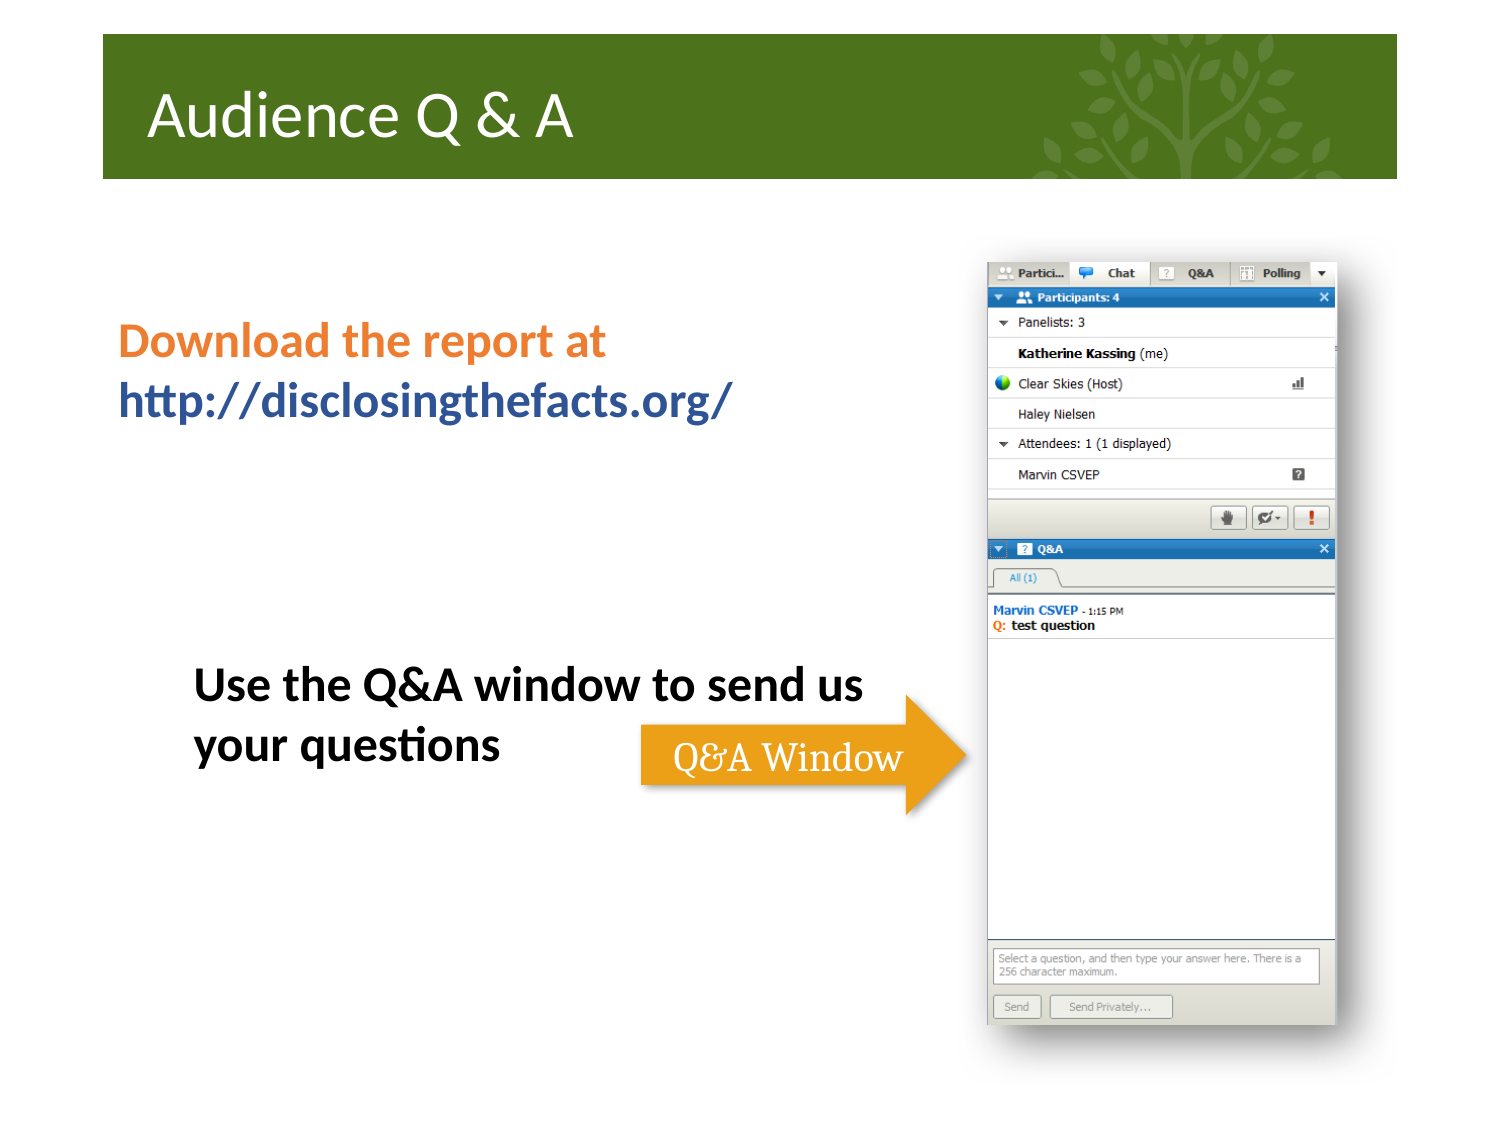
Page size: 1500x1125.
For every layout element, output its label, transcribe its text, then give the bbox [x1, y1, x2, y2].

text_box Use the Q&A window to send us your questions [178, 643, 894, 919]
picture [102, 34, 1398, 179]
text_box Q&A Window [894, 694, 967, 816]
picture [987, 262, 1338, 1025]
text_box Download the report at http://disclosingthefacts.org/ [103, 299, 766, 437]
